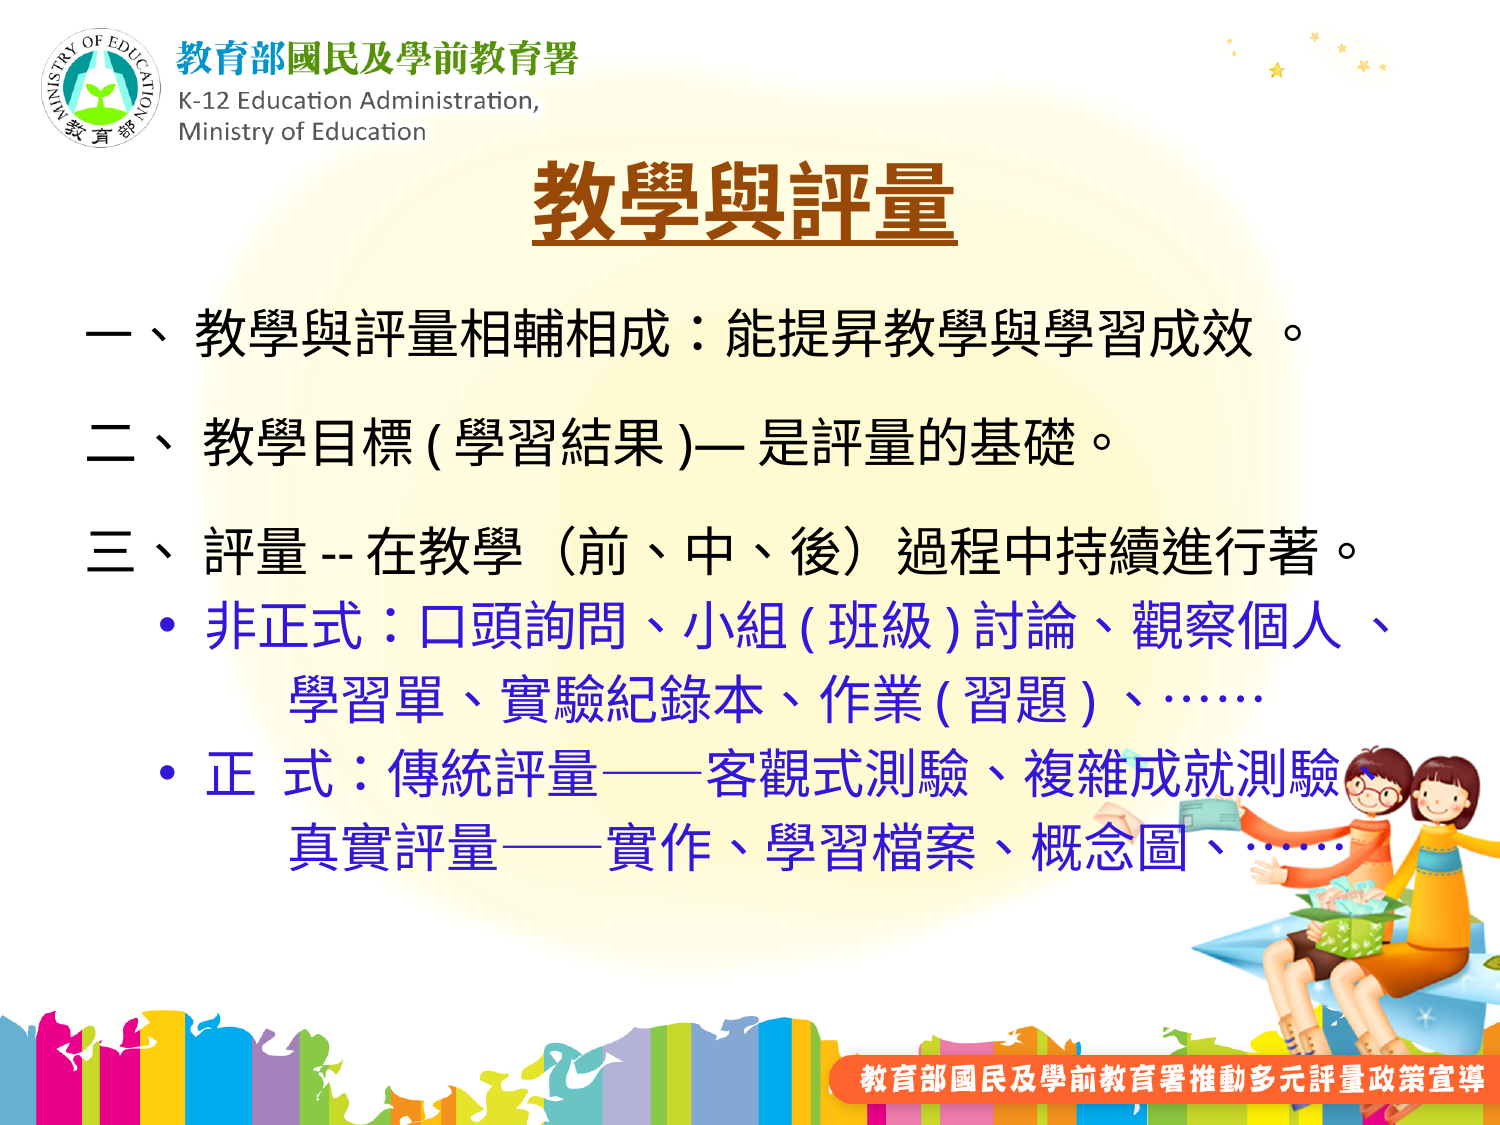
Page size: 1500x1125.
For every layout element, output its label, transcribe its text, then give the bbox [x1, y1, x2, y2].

text_box 一、 教學與評量相輔相成：能提昇教學與學習成效 。 二、 教學目標(學習結果)—是評量的基礎。 三、 評量--在教學（前、中、後）過程中持續進行著。 非正式：口頭詢問、小組(班級)討論、觀察個人 、 學習單、實驗紀錄本、作業(習題)、…… 正 式：傳統評量——客觀式測驗、複雜成就測驗、 真實評量——實作、學習檔案、概念圖、…… [70, 292, 1442, 994]
text_box 教學與評量 [70, 140, 1421, 258]
picture [0, 0, 1500, 1125]
